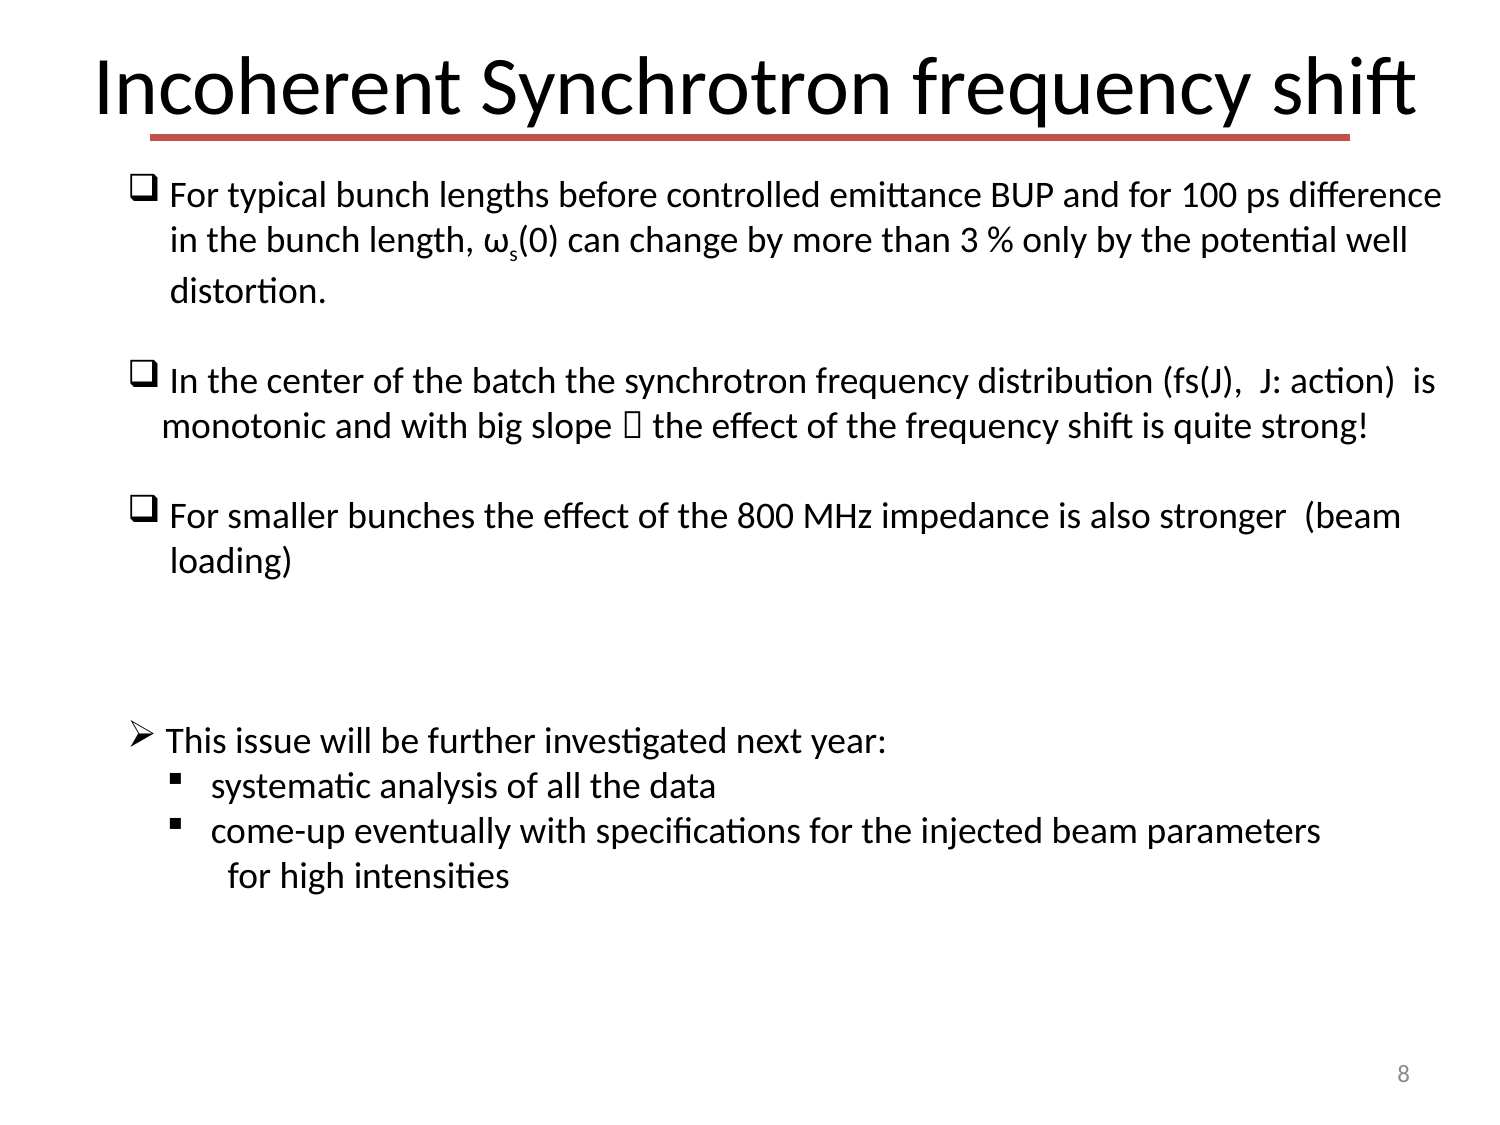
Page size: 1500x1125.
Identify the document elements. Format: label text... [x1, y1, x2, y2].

text_box Incoherent Synchrotron frequency shift [0, 0, 1500, 175]
slide_number 8 [1074, 1042, 1425, 1103]
text_box For typical bunch lengths before controlled emittance BUP and for 100 ps difference in the bunch length, ωs(0) can change by more than 3 % only by the potential well distortion. In the center of the batch the synchrotron frequency distribution (fs(J), J: action) is monotonic and with big slope  the effect of the frequency shift is quite strong! For smaller bunches the effect of the 800 MHz impedance is also stronger (beam loading) This issue will be further investigated next year: systematic analysis of all the data come-up eventually with specifications for the injected beam parameters for high intensities [112, 162, 1488, 904]
